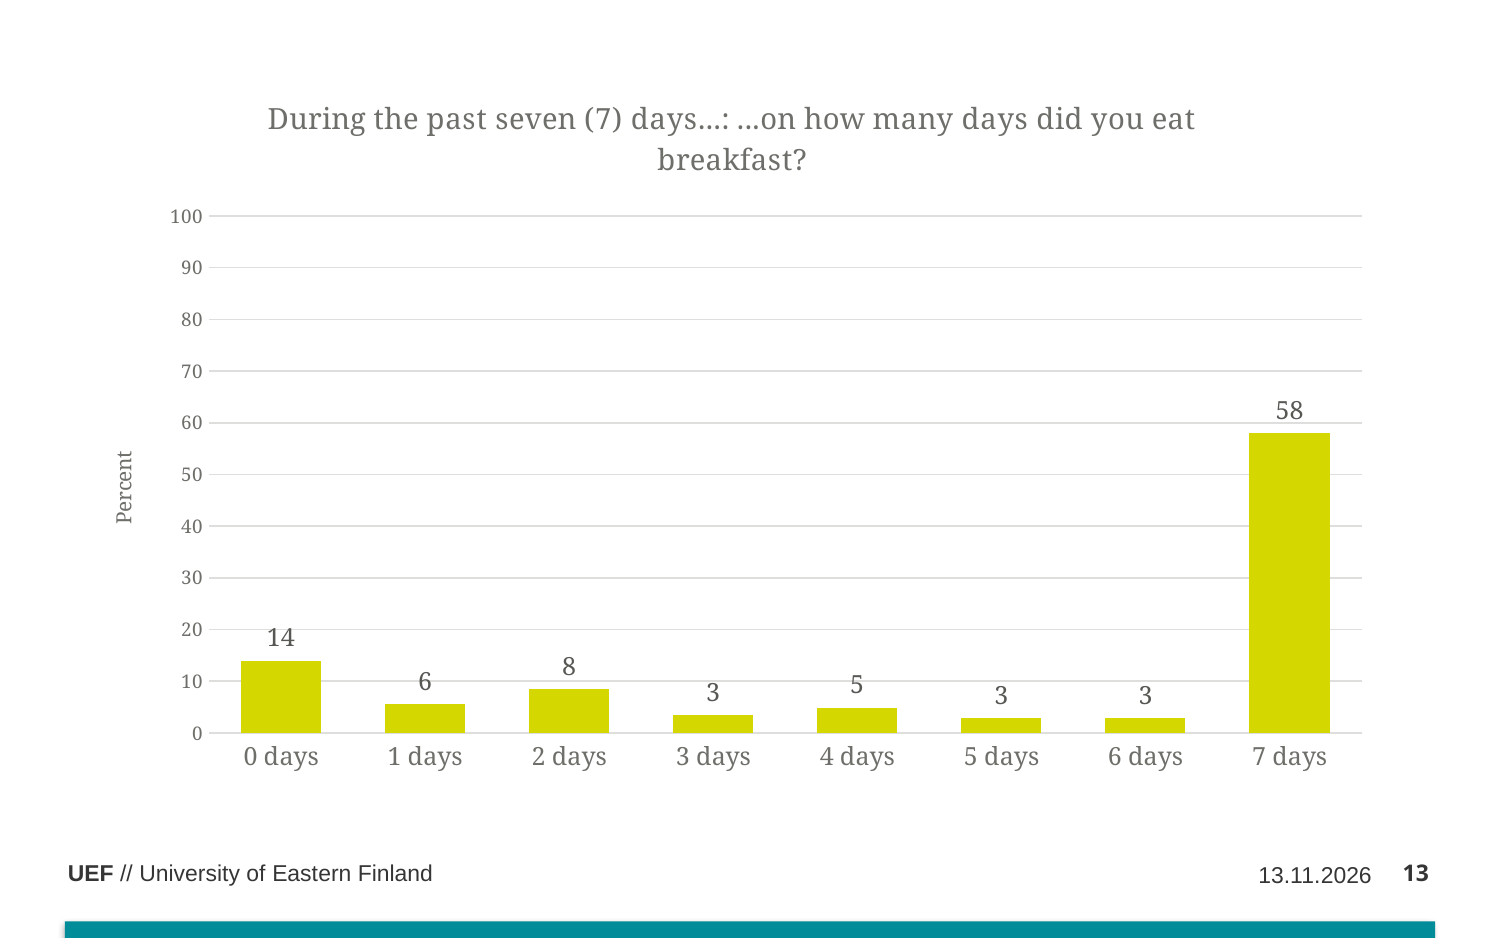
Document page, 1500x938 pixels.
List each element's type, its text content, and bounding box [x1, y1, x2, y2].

slide_number 13 [1369, 855, 1430, 890]
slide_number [1228, 857, 1373, 892]
chart [76, 66, 1389, 788]
